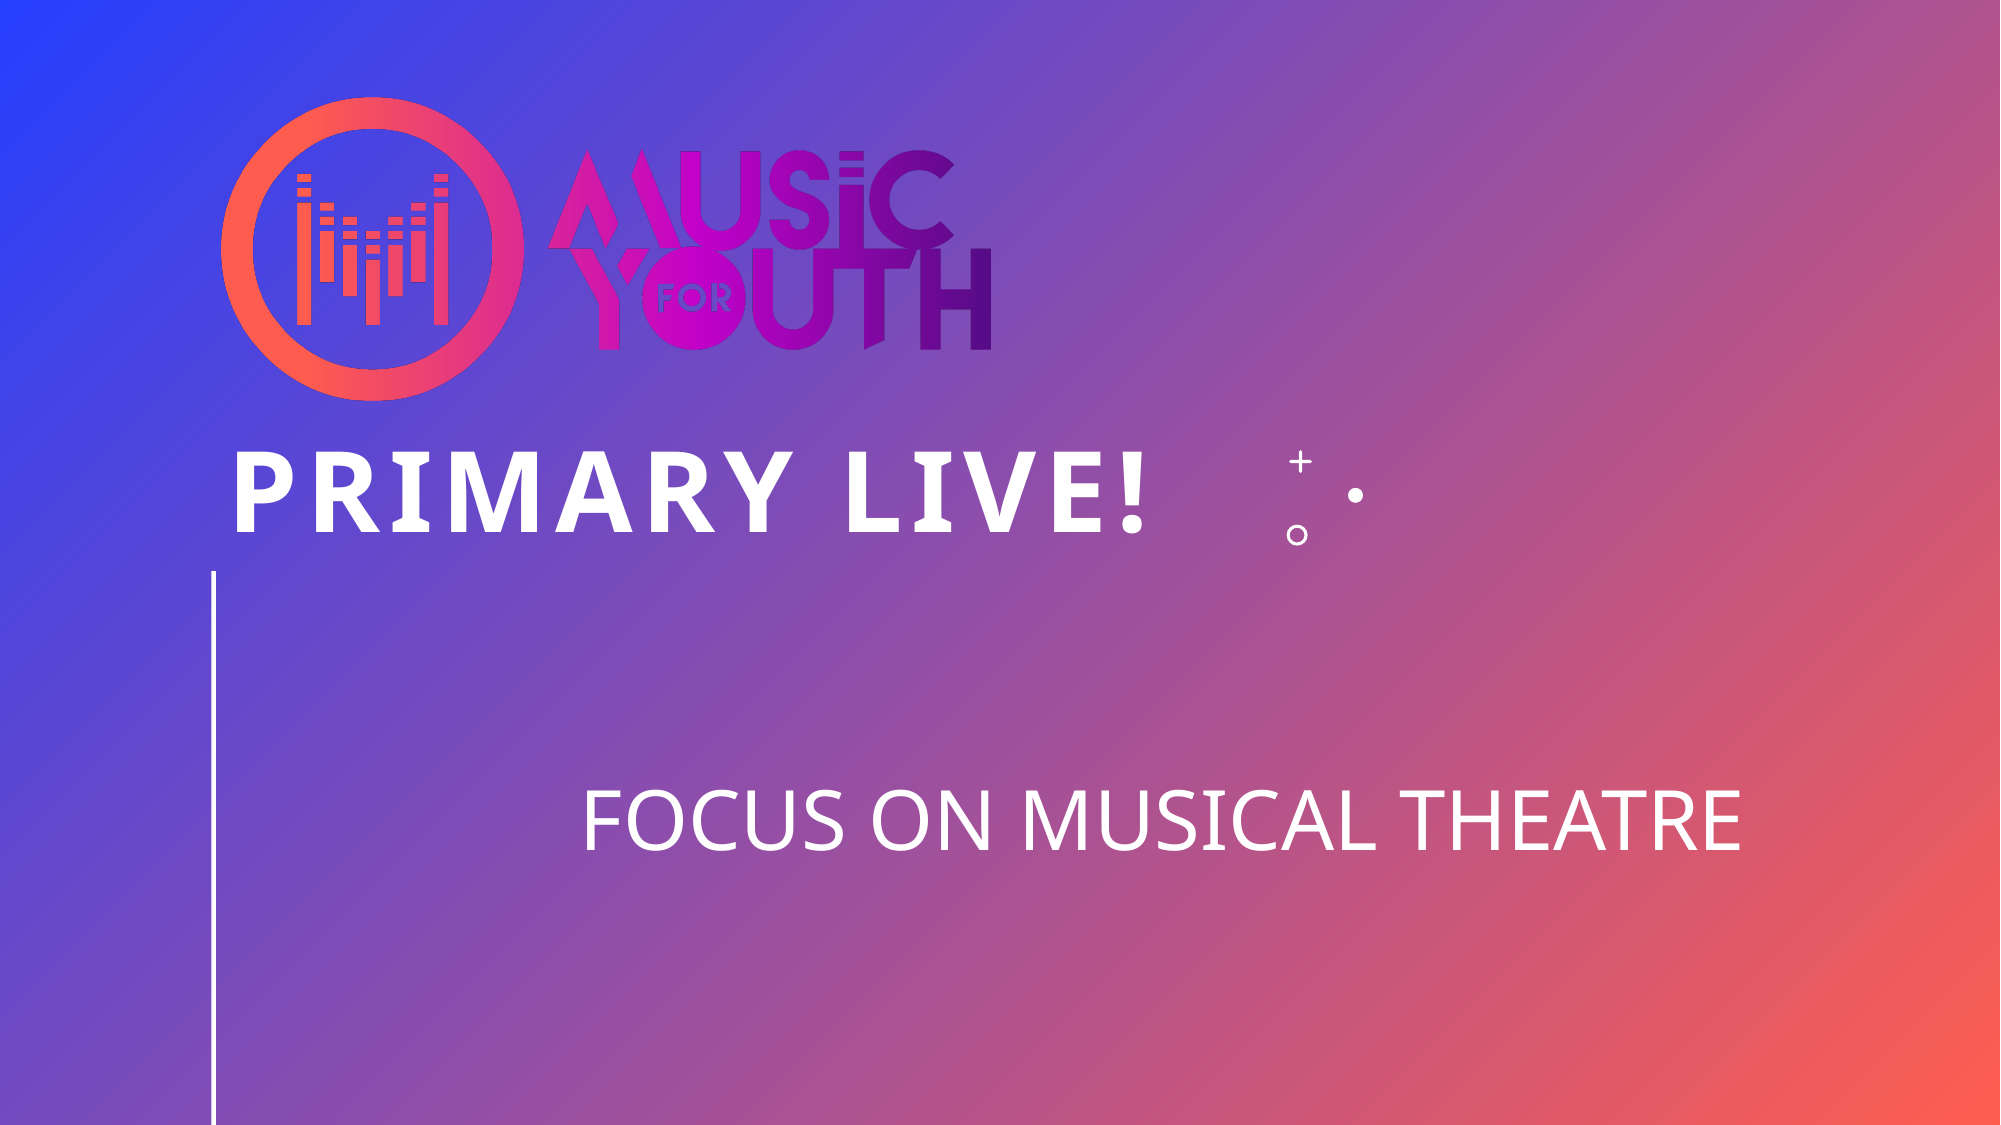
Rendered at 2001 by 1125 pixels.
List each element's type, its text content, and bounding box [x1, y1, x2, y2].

subtitle FOCUS ON MUSICAL THEATRE [453, 771, 1761, 968]
picture [221, 97, 991, 401]
title Primary live! [213, 97, 1242, 564]
